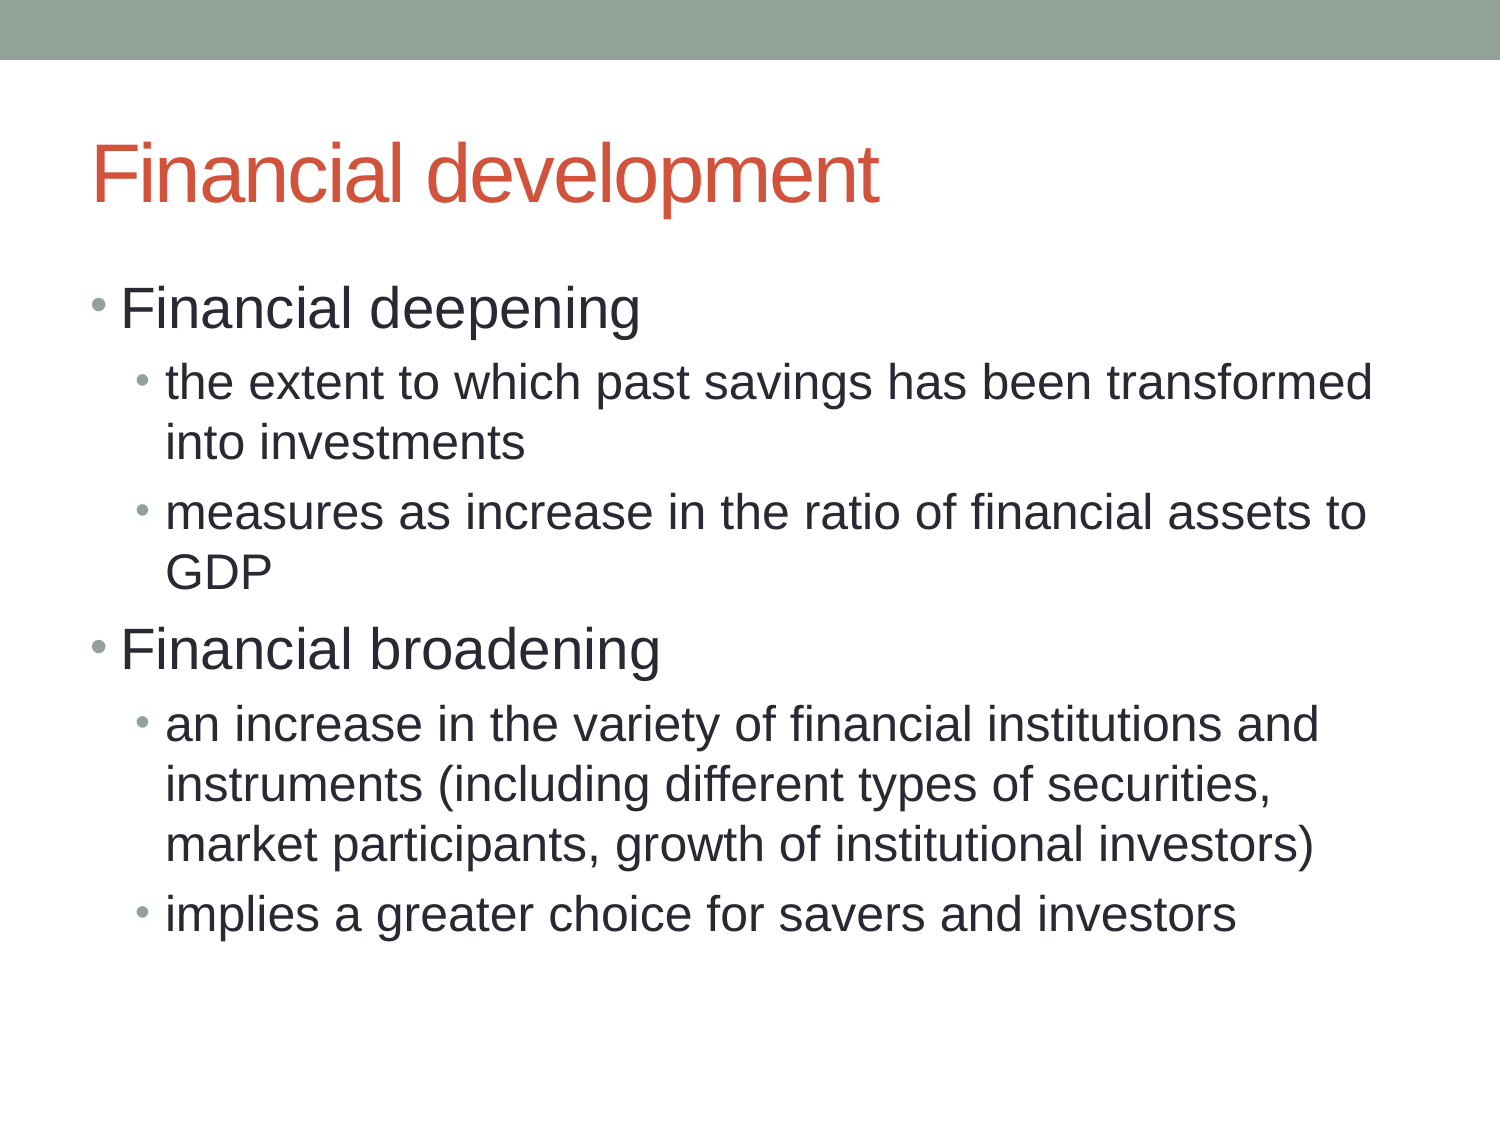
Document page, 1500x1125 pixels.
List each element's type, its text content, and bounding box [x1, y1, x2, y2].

title Financial development [75, 87, 1425, 250]
list Financial deepening the extent to which past savings has been transformed into investments measures as increase in the ratio of financial assets to GDP Financial broadening an increase in the variety of financial institutions and instruments (including different types of securities, market participants, growth of institutional investors) implies a greater choice for savers and investors [75, 262, 1425, 1063]
